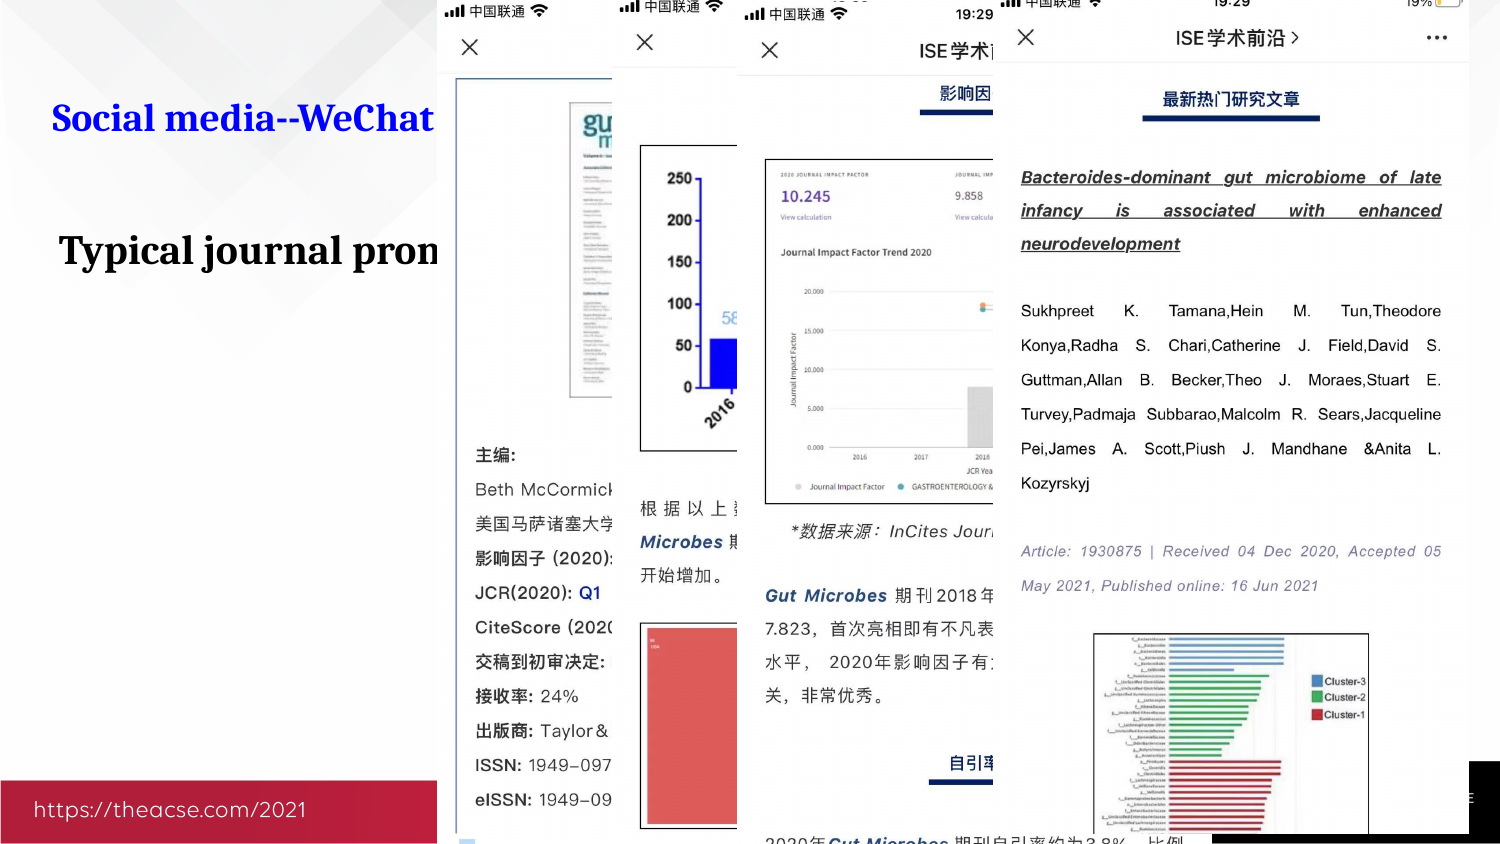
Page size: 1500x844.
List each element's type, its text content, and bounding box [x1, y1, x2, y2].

text_box Social media--WeChat [37, 84, 432, 147]
picture [0, 0, 1500, 844]
text_box Typical journal promotion tweet on WeChat [43, 215, 432, 713]
